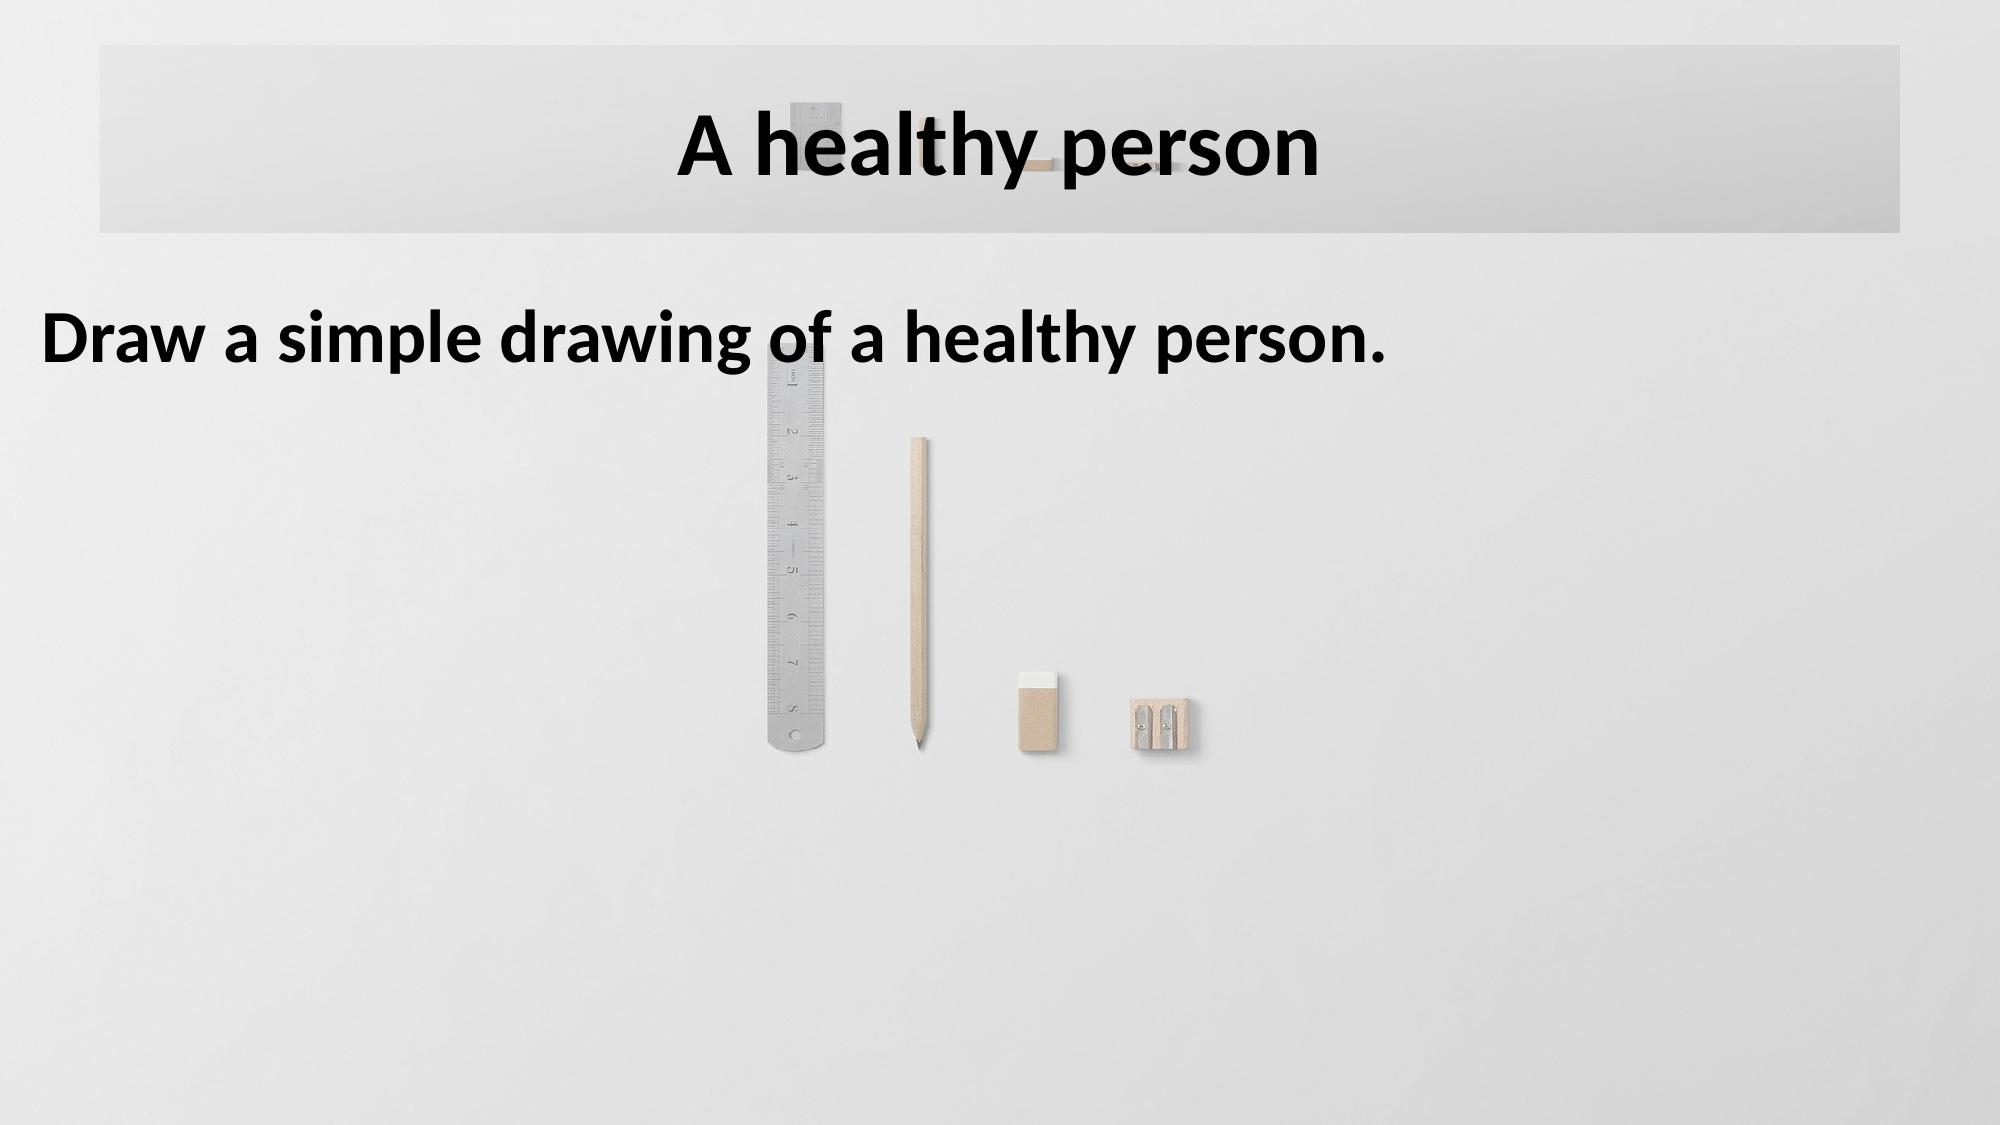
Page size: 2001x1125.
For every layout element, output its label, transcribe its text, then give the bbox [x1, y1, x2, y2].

list Draw a simple drawing of a healthy person. [0, 182, 2000, 1125]
title A healthy person [99, 45, 1900, 182]
